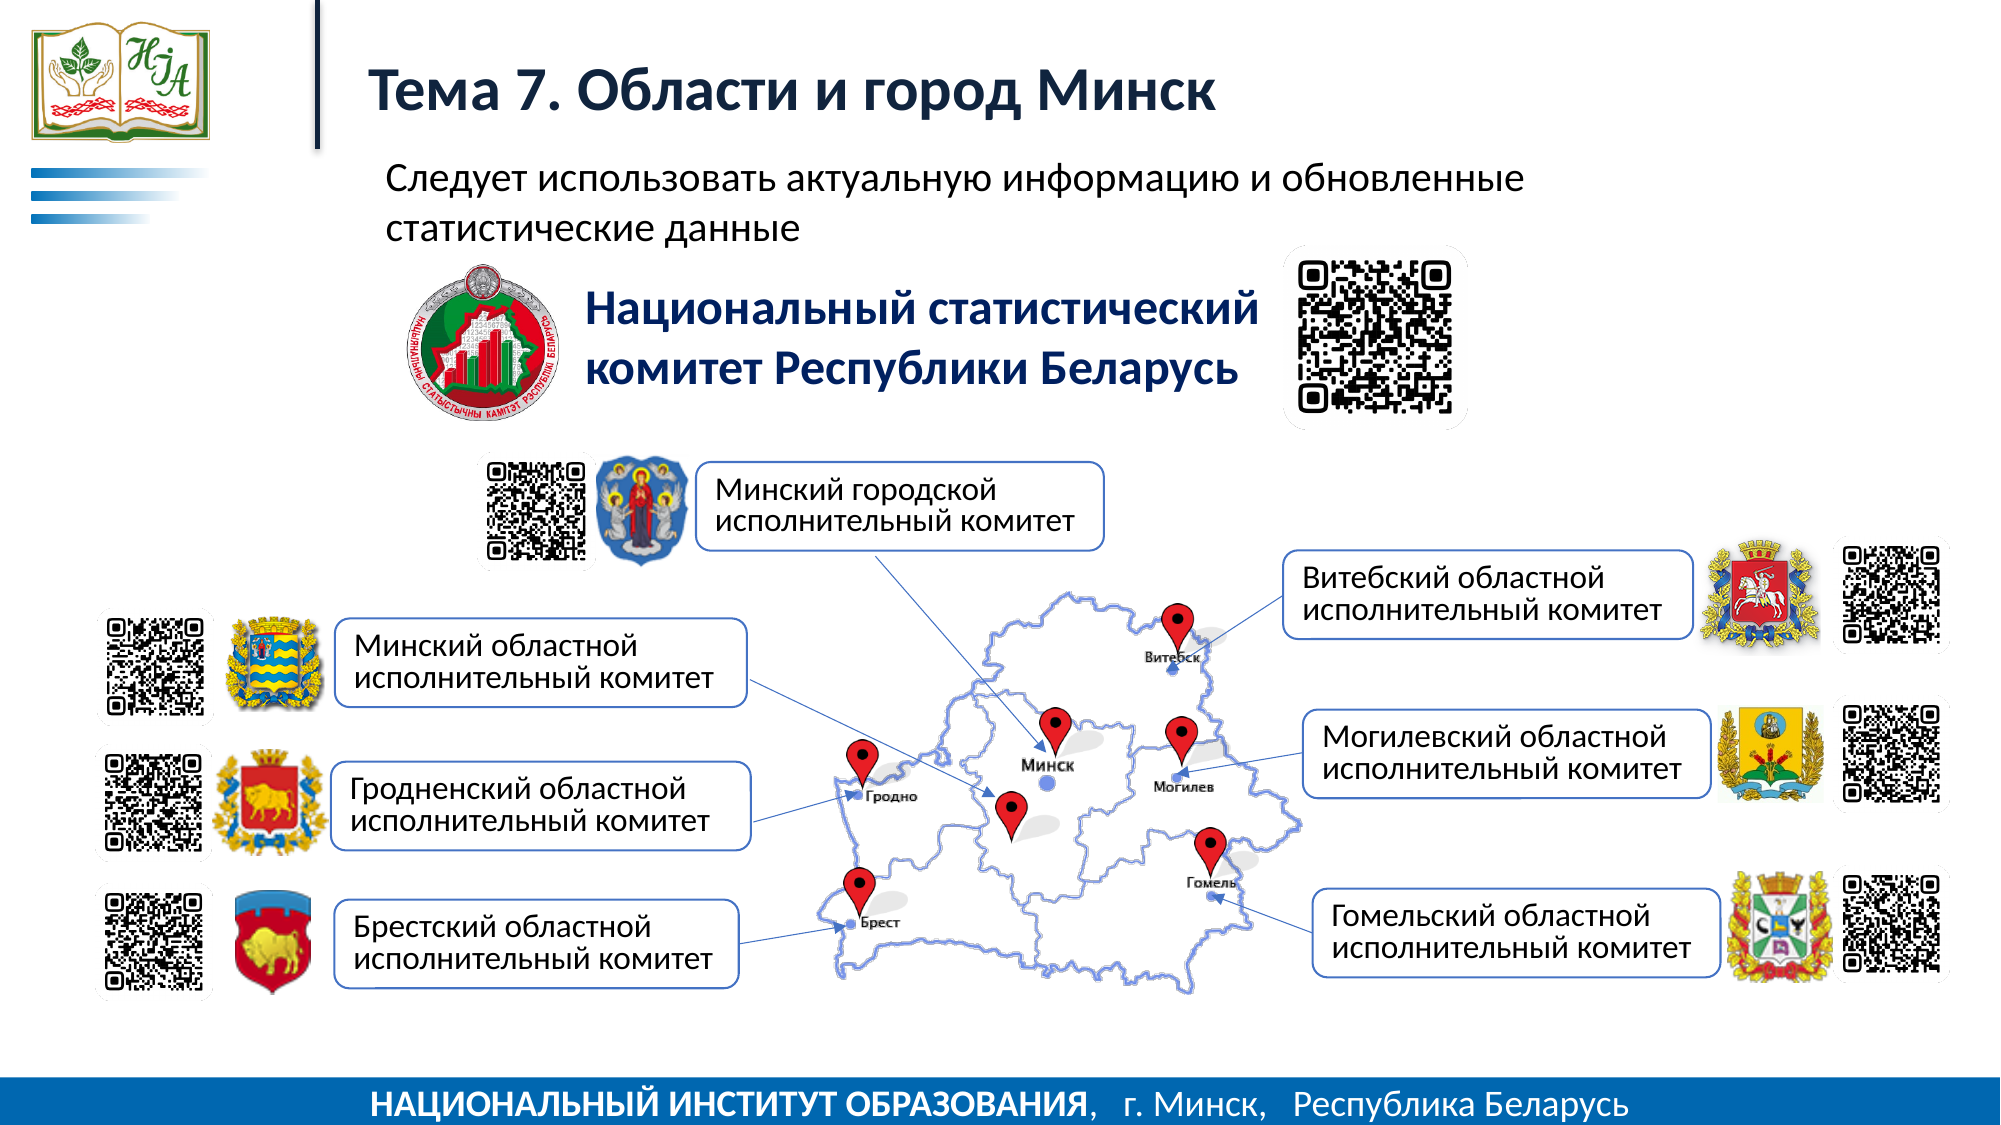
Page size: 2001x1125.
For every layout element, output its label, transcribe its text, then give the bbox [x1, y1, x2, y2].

text_box Минский городской исполнительный комитет [700, 460, 1105, 552]
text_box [1176, 752, 1303, 774]
picture [477, 447, 700, 573]
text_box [875, 556, 1047, 753]
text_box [753, 792, 858, 823]
picture [995, 791, 1060, 844]
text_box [816, 591, 1303, 995]
picture [1832, 536, 1950, 654]
text_box Витебский областной исполнительный комитет [1282, 549, 1687, 641]
picture [1283, 245, 1468, 430]
text_box Следует использовать актуальную информацию и обновленные статистические данные [370, 142, 1581, 258]
text_box Брестский областной исполнительный комитет [333, 898, 740, 990]
picture [95, 744, 329, 862]
picture [1717, 705, 1824, 803]
picture [235, 890, 311, 995]
picture [1165, 716, 1231, 768]
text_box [738, 925, 847, 944]
picture [1832, 695, 1950, 813]
picture [1039, 707, 1104, 759]
text_box Минский областной исполнительный комитет [333, 617, 748, 709]
picture [31, 21, 210, 143]
text_box Гродненский областной исполнительный комитет [329, 760, 752, 852]
text_box Тема 7. Области и город Минск [353, 21, 1842, 149]
text_box Могилевский областной исполнительный комитет [1303, 708, 1712, 800]
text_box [749, 679, 996, 797]
text_box Национальный статистический комитет Республики Беларусь [570, 267, 1283, 402]
text_box Гомельский областной исполнительный комитет [1311, 887, 1722, 979]
picture [1727, 865, 1950, 983]
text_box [1165, 595, 1284, 672]
picture [406, 264, 559, 421]
picture [97, 608, 214, 727]
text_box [1211, 894, 1313, 934]
picture [1687, 528, 1821, 656]
picture [221, 614, 325, 712]
picture [95, 883, 213, 1001]
